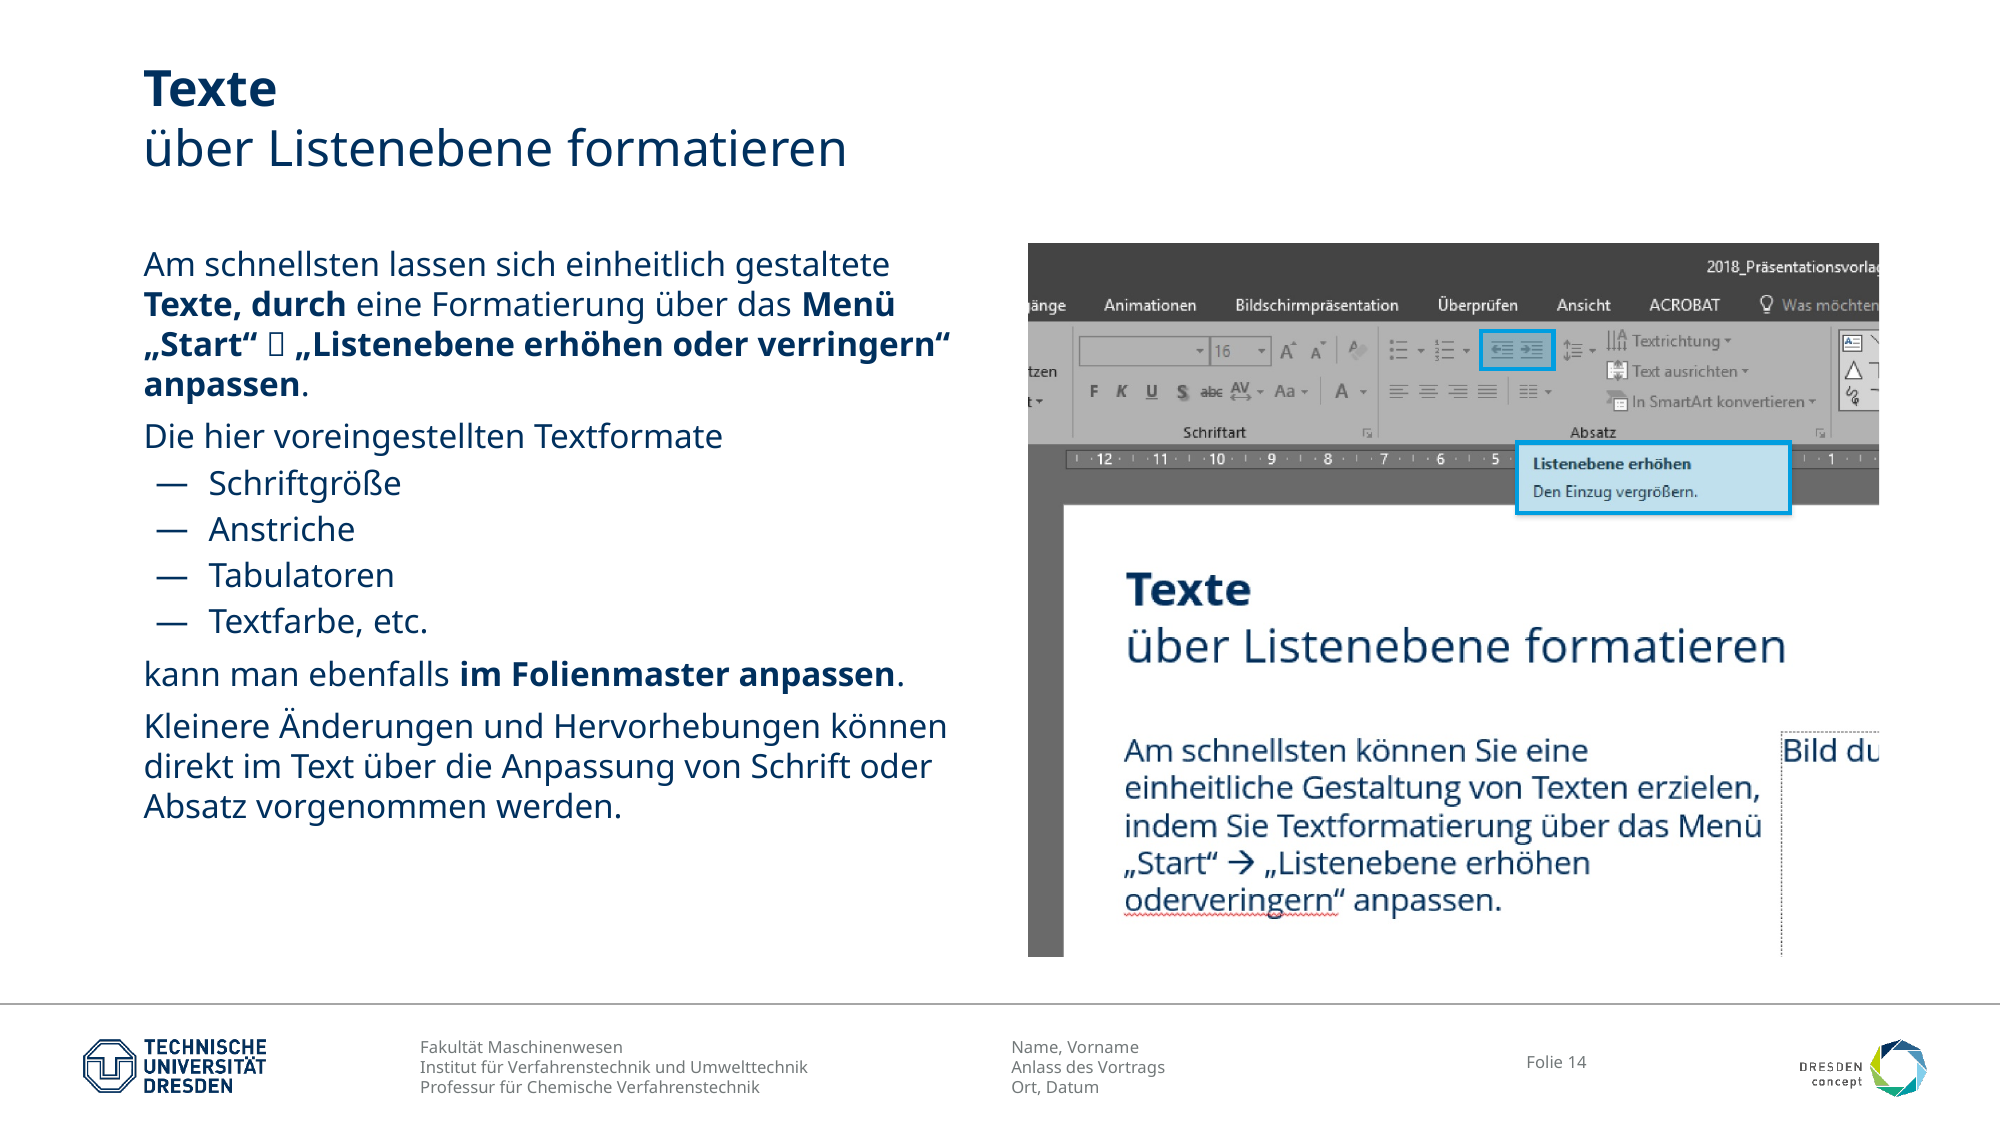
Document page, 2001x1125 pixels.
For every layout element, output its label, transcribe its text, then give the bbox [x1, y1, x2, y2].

picture [1800, 1039, 1927, 1097]
picture [1028, 243, 1880, 957]
picture [83, 1039, 266, 1093]
title Texte über Listenebene formatieren [143, 56, 1880, 169]
list Am schnellsten lassen sich einheitlich gestaltete Texte, durch eine Formatierung über das Menü „Start“  „Listenebene erhöhen oder verringern“ anpassen. Die hier voreingestellten Textformate Schriftgröße Anstriche Tabulatoren Textfarbe, etc. kann man ebenfalls im Folienmaster anpassen. Kleinere Änderungen und Hervorhebungen können direkt im Text über die Anpassung von Schrift oder Absatz vorgenommen werden. [143, 243, 996, 957]
